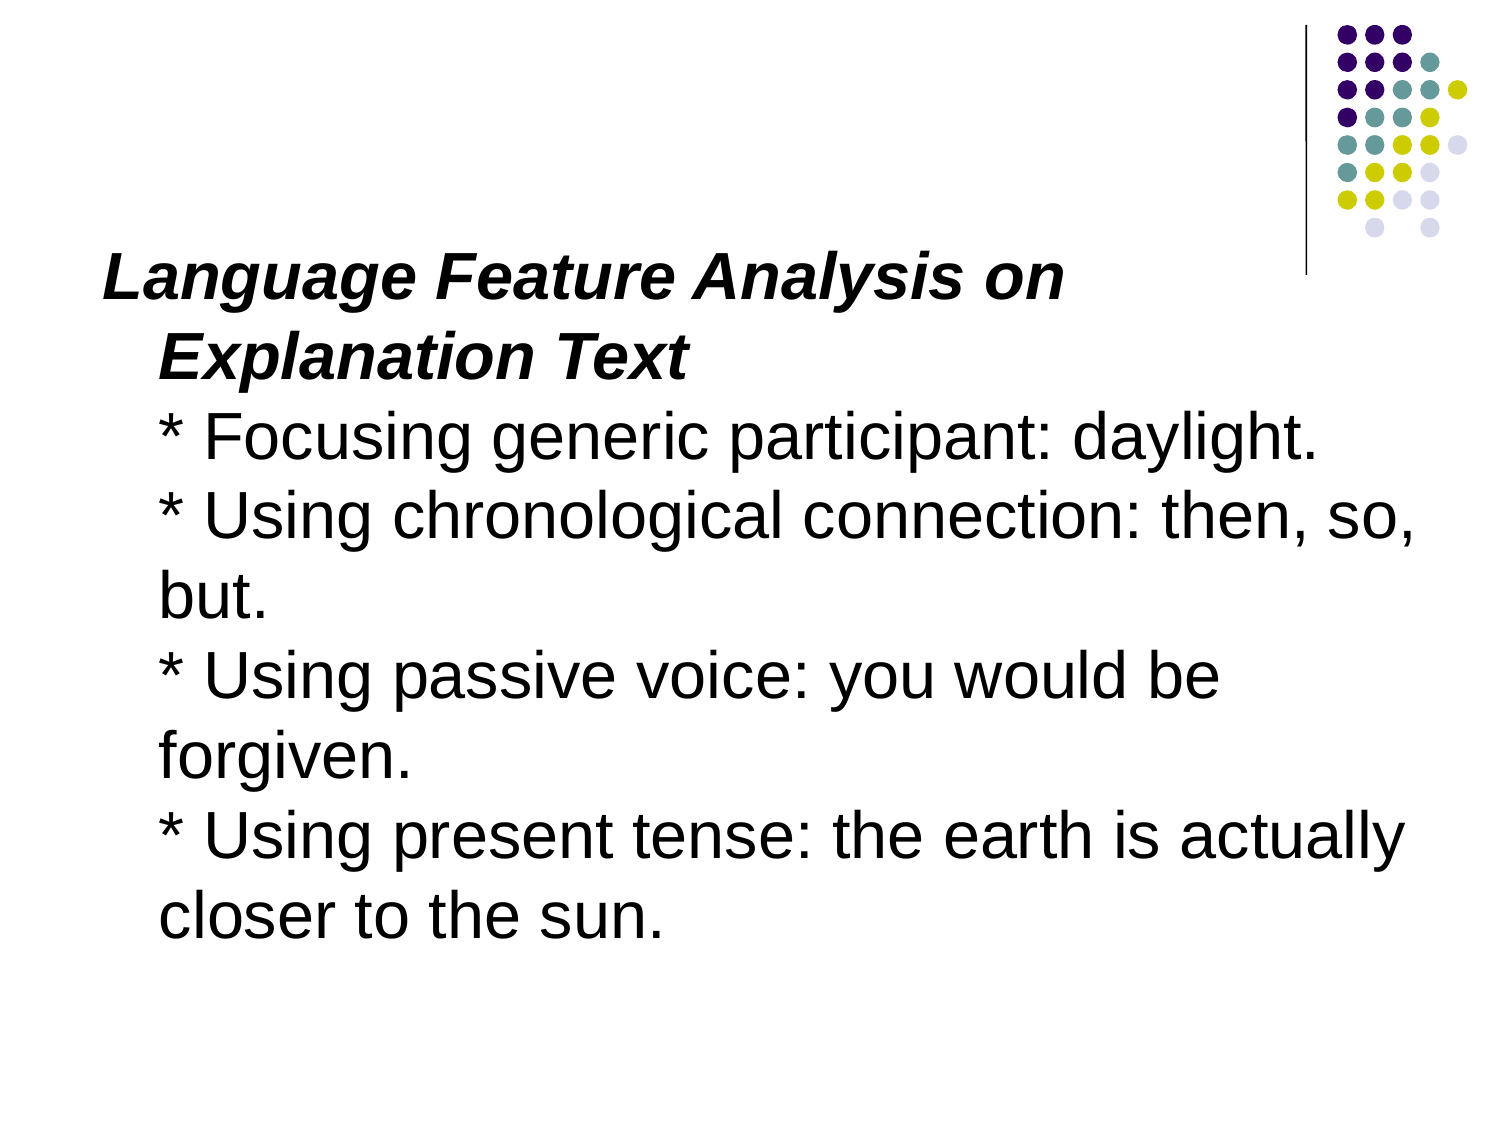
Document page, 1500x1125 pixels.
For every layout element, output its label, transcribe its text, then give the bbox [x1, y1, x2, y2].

title [87, 49, 1326, 224]
list Language Feature Analysis on Explanation Text * Focusing generic participant: daylight. * Using chronological connection: then, so, but. * Using passive voice: you would be forgiven. * Using present tense: the earth is actually closer to the sun. [87, 224, 1438, 944]
